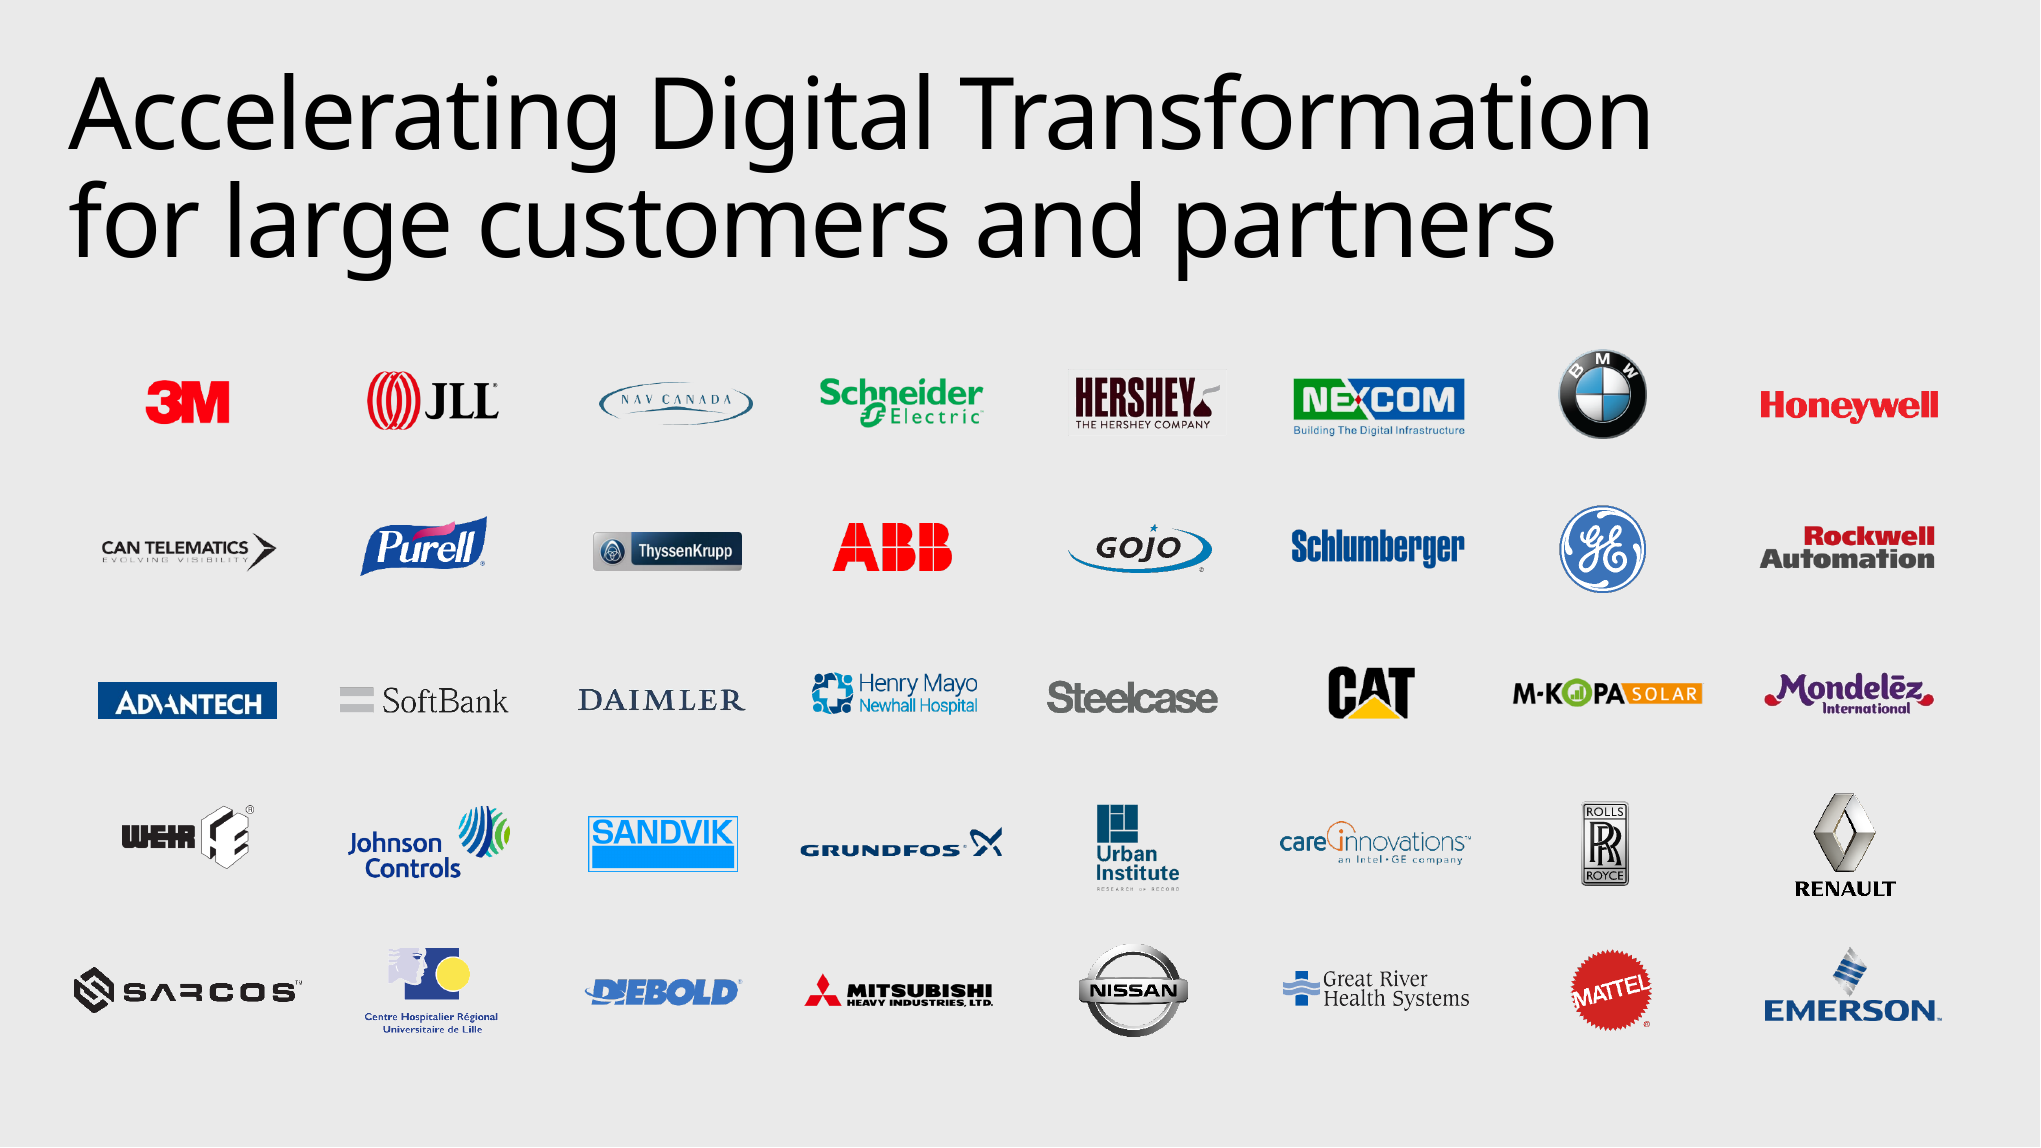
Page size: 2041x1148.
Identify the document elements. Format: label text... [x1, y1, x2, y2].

picture [1068, 523, 1212, 568]
picture [576, 962, 754, 1018]
picture [831, 523, 952, 571]
picture [1090, 802, 1181, 893]
picture [588, 816, 738, 872]
picture [360, 516, 487, 577]
picture [1073, 938, 1191, 1042]
picture [1765, 934, 1942, 1046]
picture [1068, 554, 1117, 573]
picture [366, 371, 499, 431]
title Accelerating Digital Transformation for large customers and partners [45, 48, 1996, 199]
picture [1290, 375, 1466, 438]
picture [1761, 390, 1938, 425]
picture [1290, 526, 1466, 571]
picture [812, 709, 828, 715]
picture [1557, 349, 1648, 440]
picture [804, 973, 993, 1008]
picture [325, 626, 522, 774]
picture [98, 509, 278, 591]
picture [1570, 949, 1652, 1031]
picture [1759, 664, 1937, 724]
picture [1283, 969, 1469, 1011]
picture [814, 371, 988, 434]
picture [98, 682, 278, 720]
picture [363, 938, 499, 1043]
picture [1164, 555, 1212, 573]
picture [1279, 821, 1471, 866]
picture [575, 686, 748, 713]
picture [812, 700, 819, 706]
picture [121, 805, 254, 870]
picture [1557, 796, 1652, 891]
picture [344, 802, 513, 881]
picture [1068, 368, 1227, 437]
picture [1509, 673, 1705, 711]
picture [1047, 679, 1218, 713]
picture [599, 382, 753, 426]
picture [110, 343, 266, 461]
picture [1754, 522, 1938, 572]
picture [1782, 780, 1906, 903]
picture [74, 967, 302, 1014]
picture [795, 823, 1007, 860]
picture [1319, 660, 1423, 727]
picture [812, 672, 977, 715]
picture [1557, 503, 1648, 594]
picture [593, 532, 742, 571]
